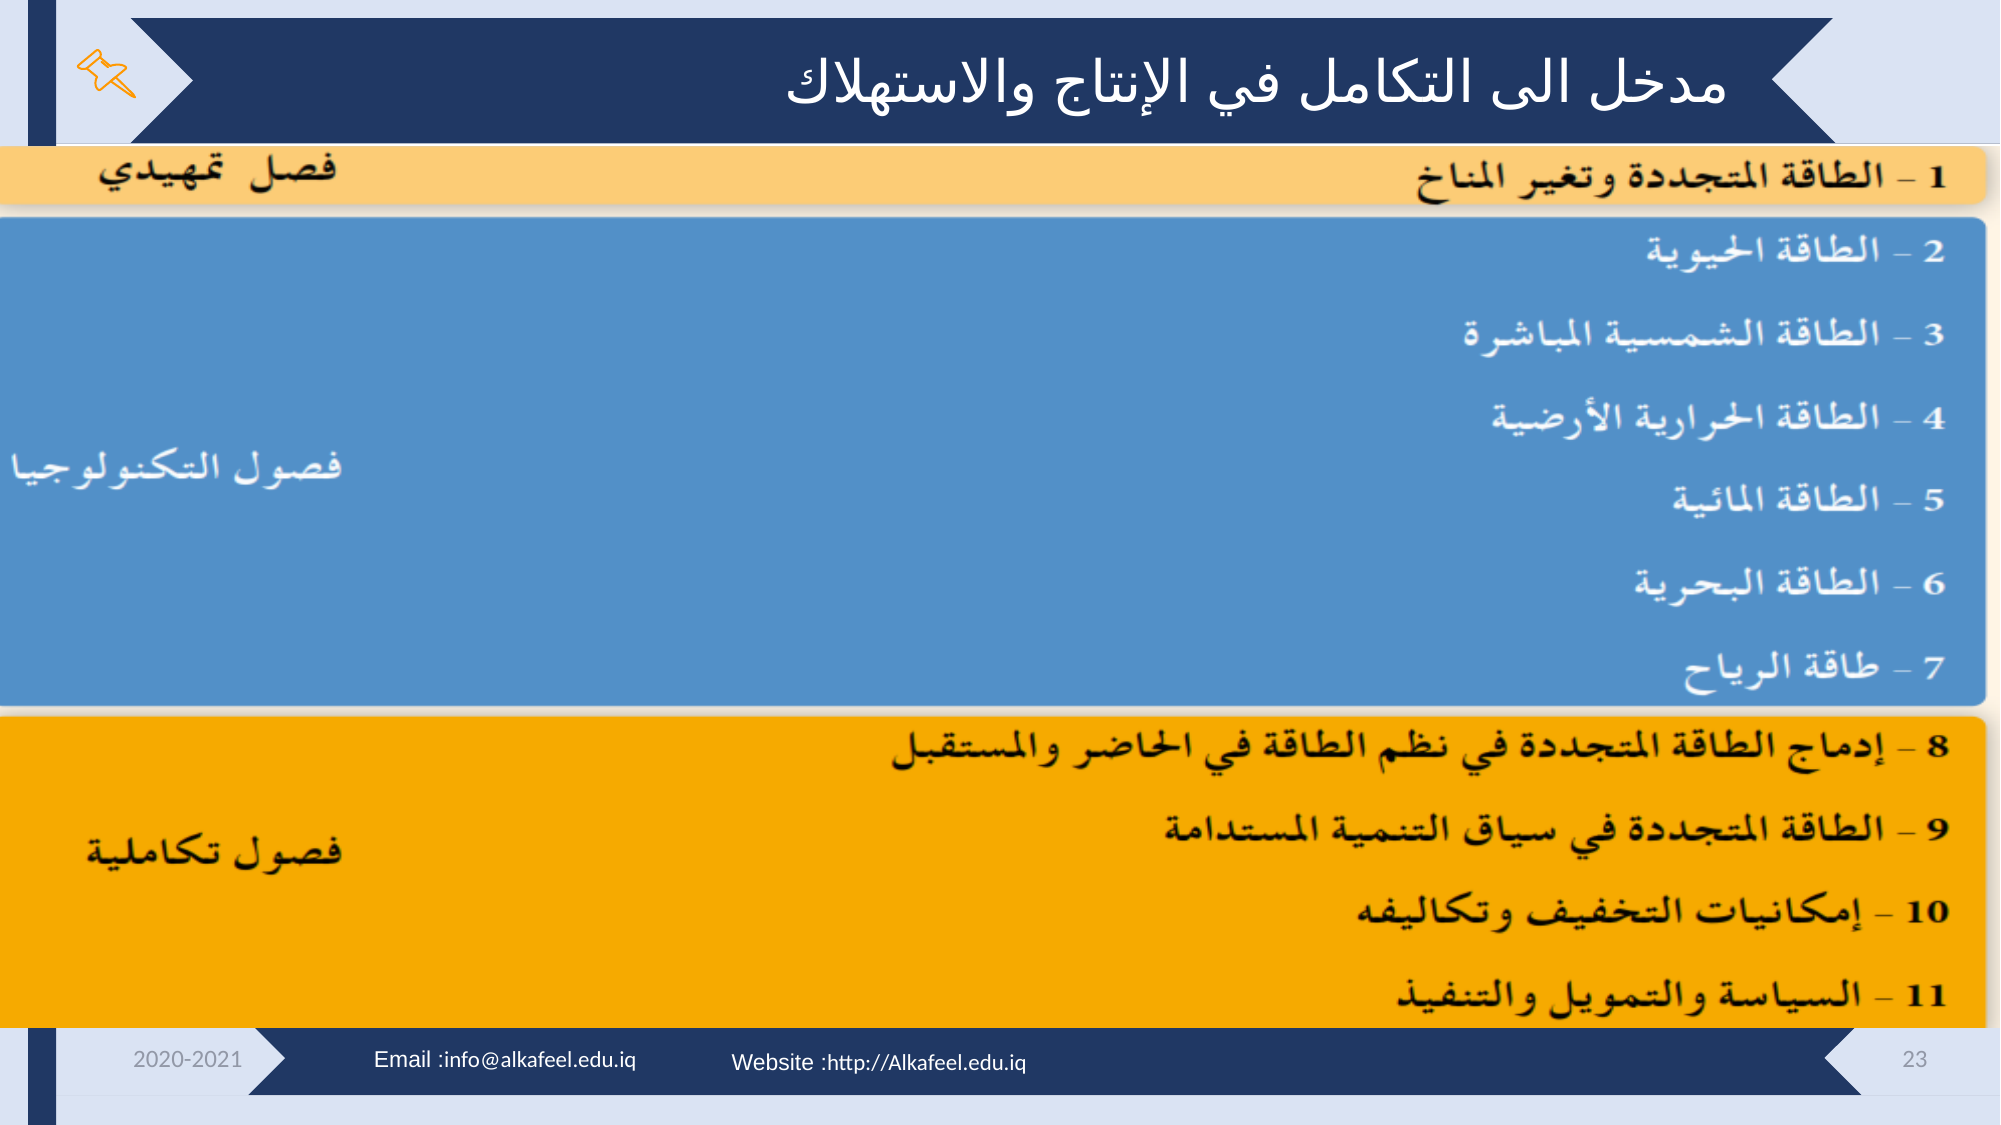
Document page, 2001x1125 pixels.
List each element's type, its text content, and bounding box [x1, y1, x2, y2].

title مدخل الى التكامل في الإنتاج والاستهلاك [201, 50, 1745, 117]
picture [0, 146, 2000, 1029]
slide_number 2020-2021 [60, 1029, 258, 1088]
slide_number 23 [1887, 1029, 1982, 1088]
